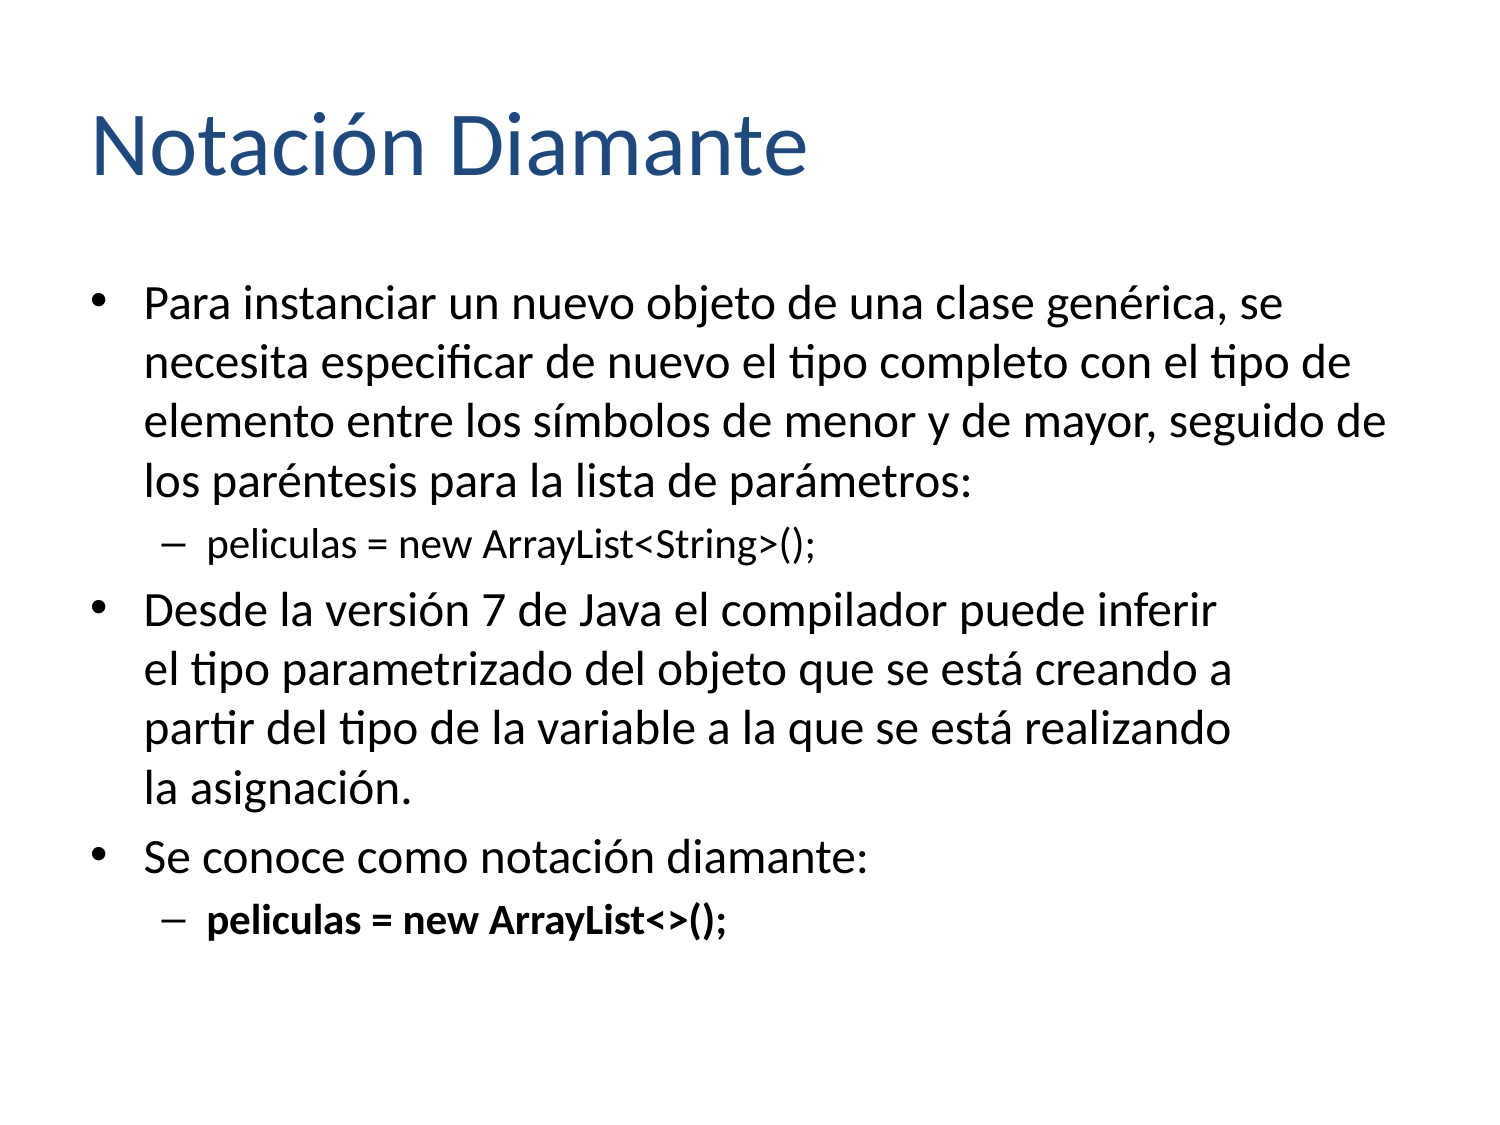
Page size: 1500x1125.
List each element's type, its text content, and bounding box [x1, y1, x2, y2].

title Notación Diamante [75, 45, 1425, 233]
list Para instanciar un nuevo objeto de una clase genérica, se necesita especificar de nuevo el tipo completo con el tipo de elemento entre los símbolos de menor y de mayor, seguido de los paréntesis para la lista de parámetros: peliculas = new ArrayList<String>(); Desde la versión 7 de Java el compilador puede inferir el tipo parametrizado del objeto que se está creando a partir del tipo de la variable a la que se está realizando la asignación. Se conoce como notación diamante: peliculas = new ArrayList<>(); [75, 262, 1425, 1005]
